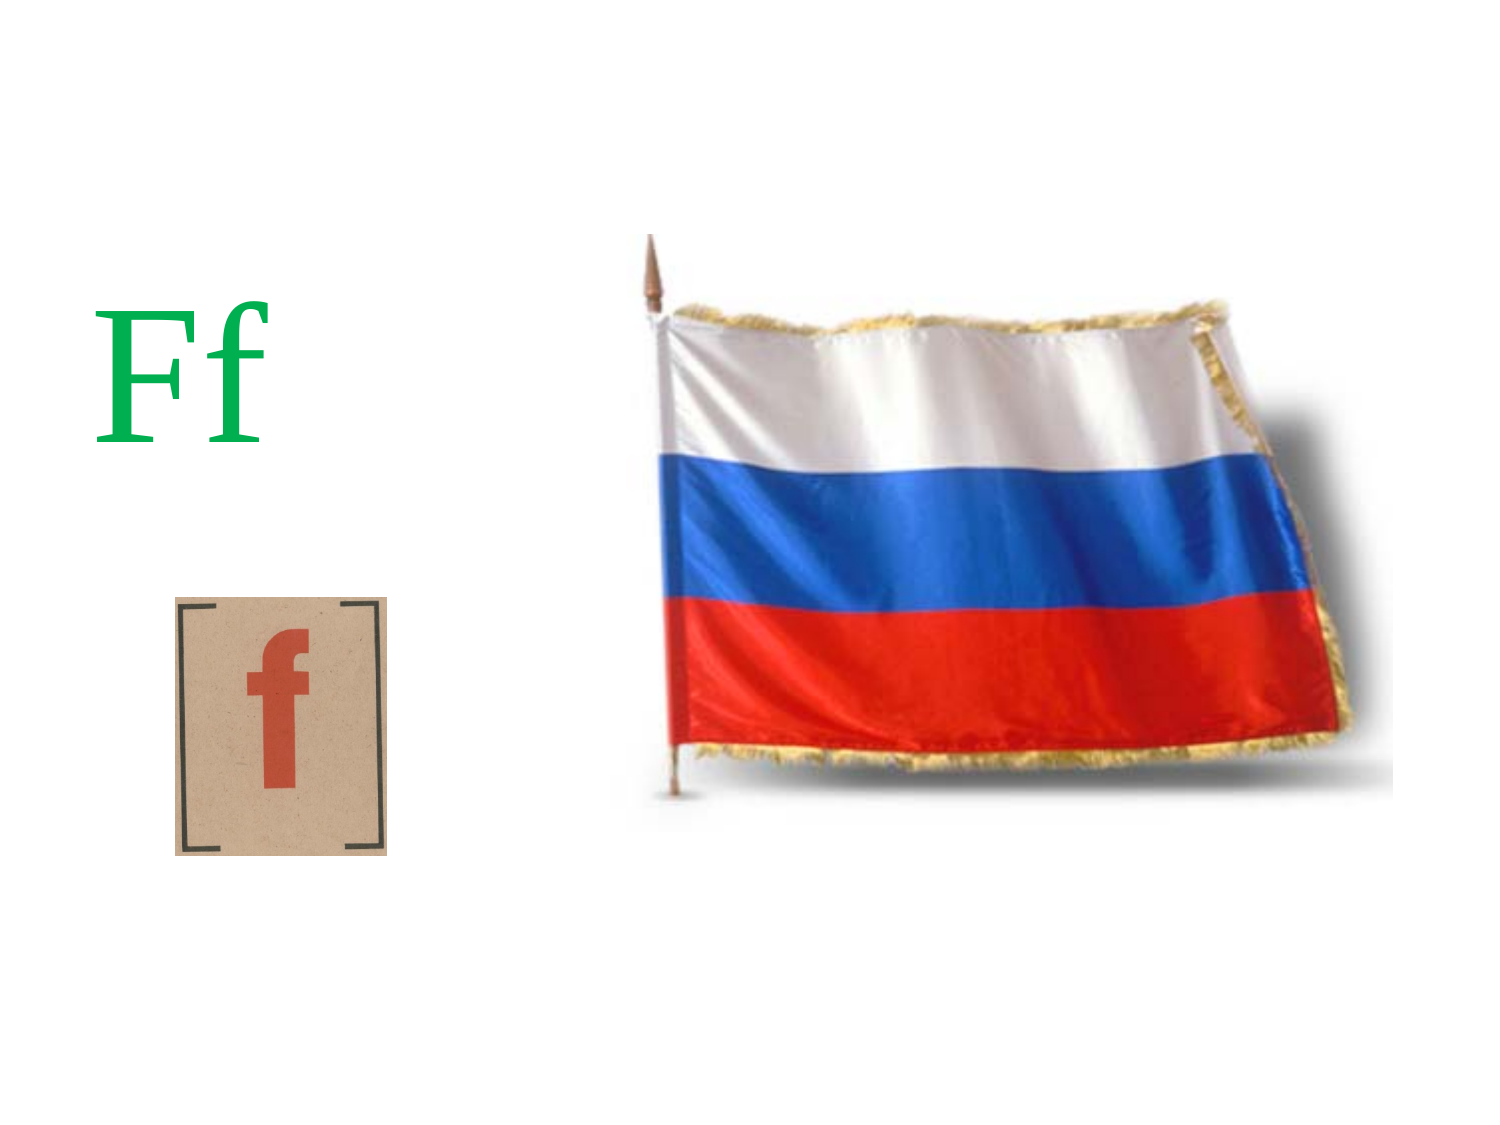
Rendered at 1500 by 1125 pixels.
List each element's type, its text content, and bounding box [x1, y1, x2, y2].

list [595, 234, 1394, 833]
picture [175, 597, 387, 856]
list Ff [75, 235, 569, 1005]
